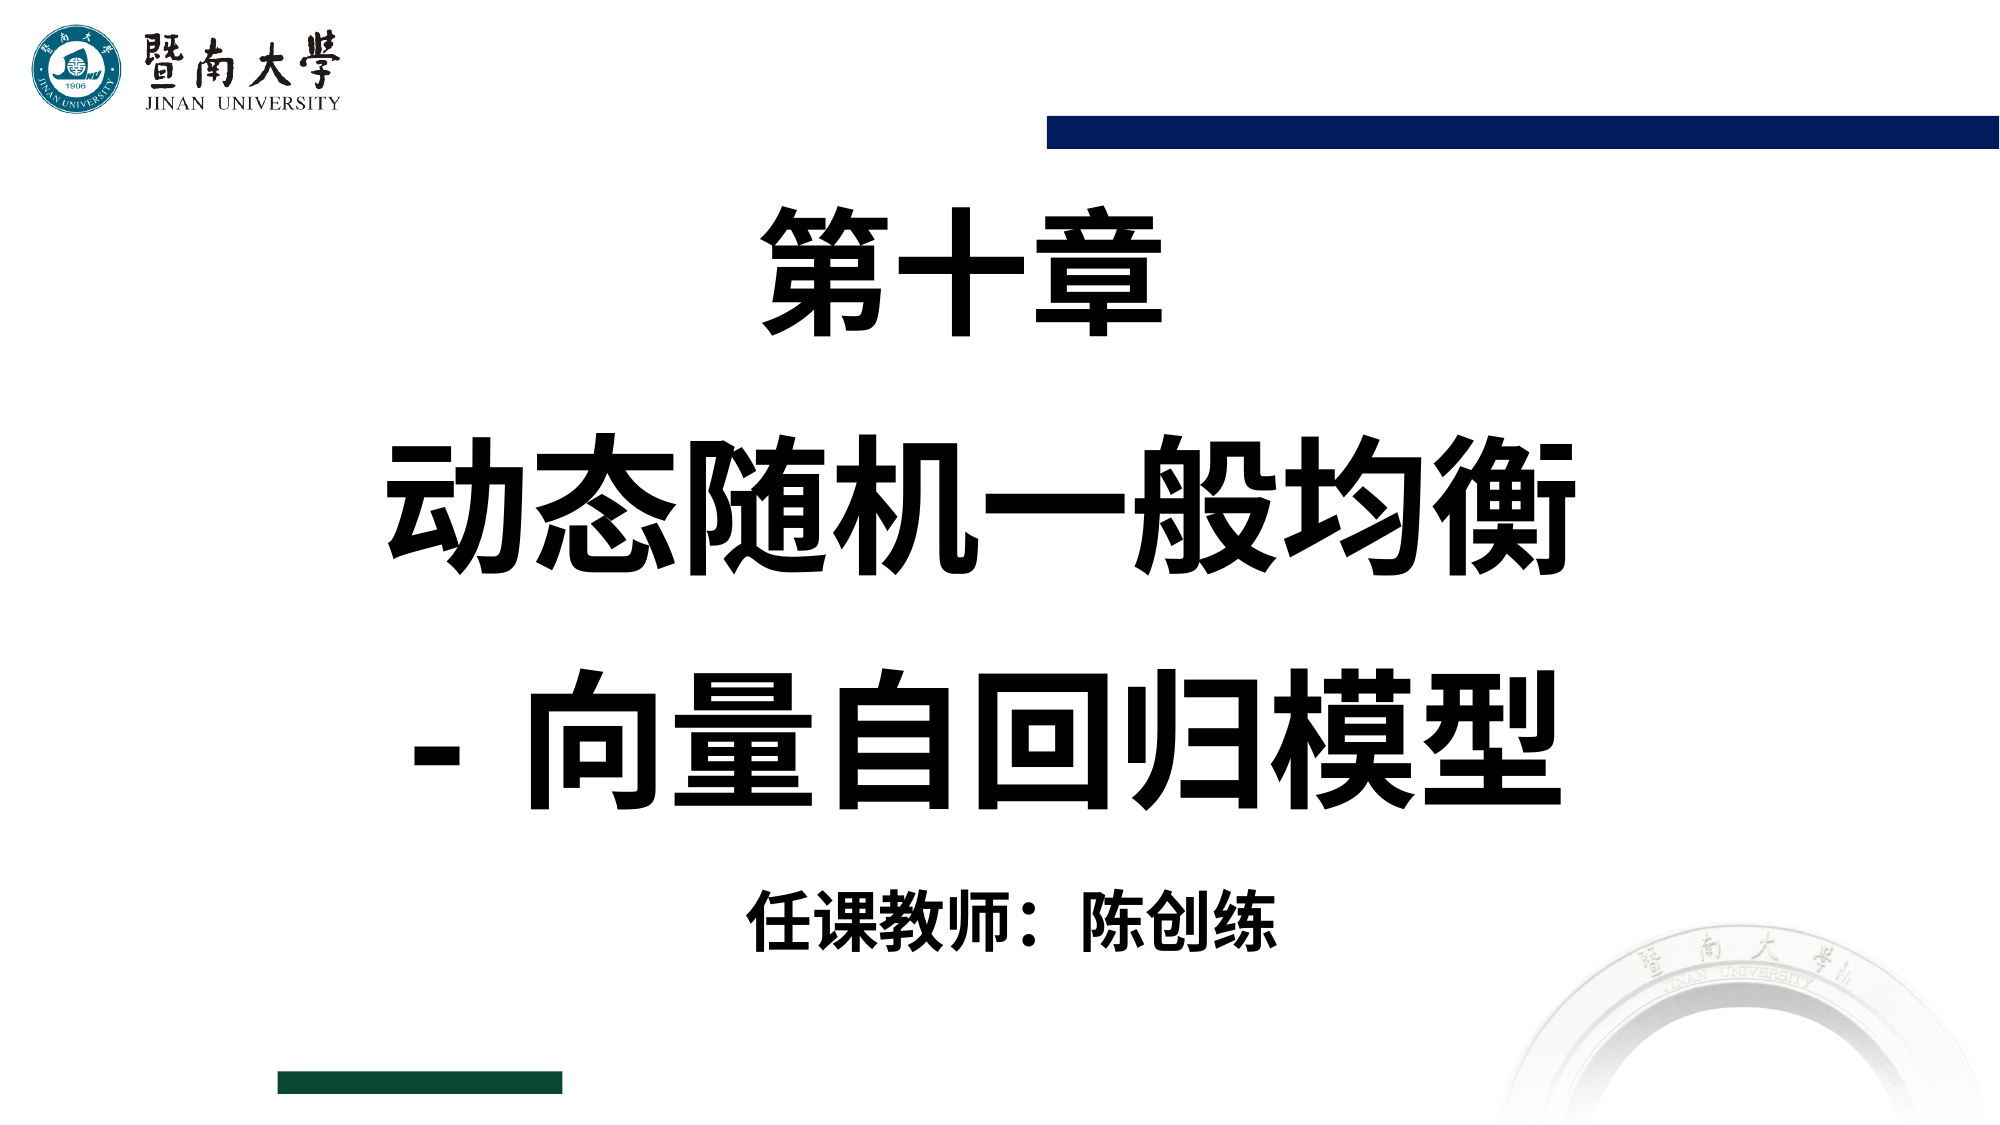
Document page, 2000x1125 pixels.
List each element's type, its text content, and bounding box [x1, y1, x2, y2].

text_box [277, 1071, 563, 1094]
text_box [1046, 115, 2000, 149]
picture [1428, 896, 2000, 1125]
text_box 第十章 动态随机一般均衡 -向量自回归模型 [215, 198, 1746, 726]
picture [31, 24, 341, 114]
text_box 任课教师：陈创练 [48, 832, 1978, 966]
